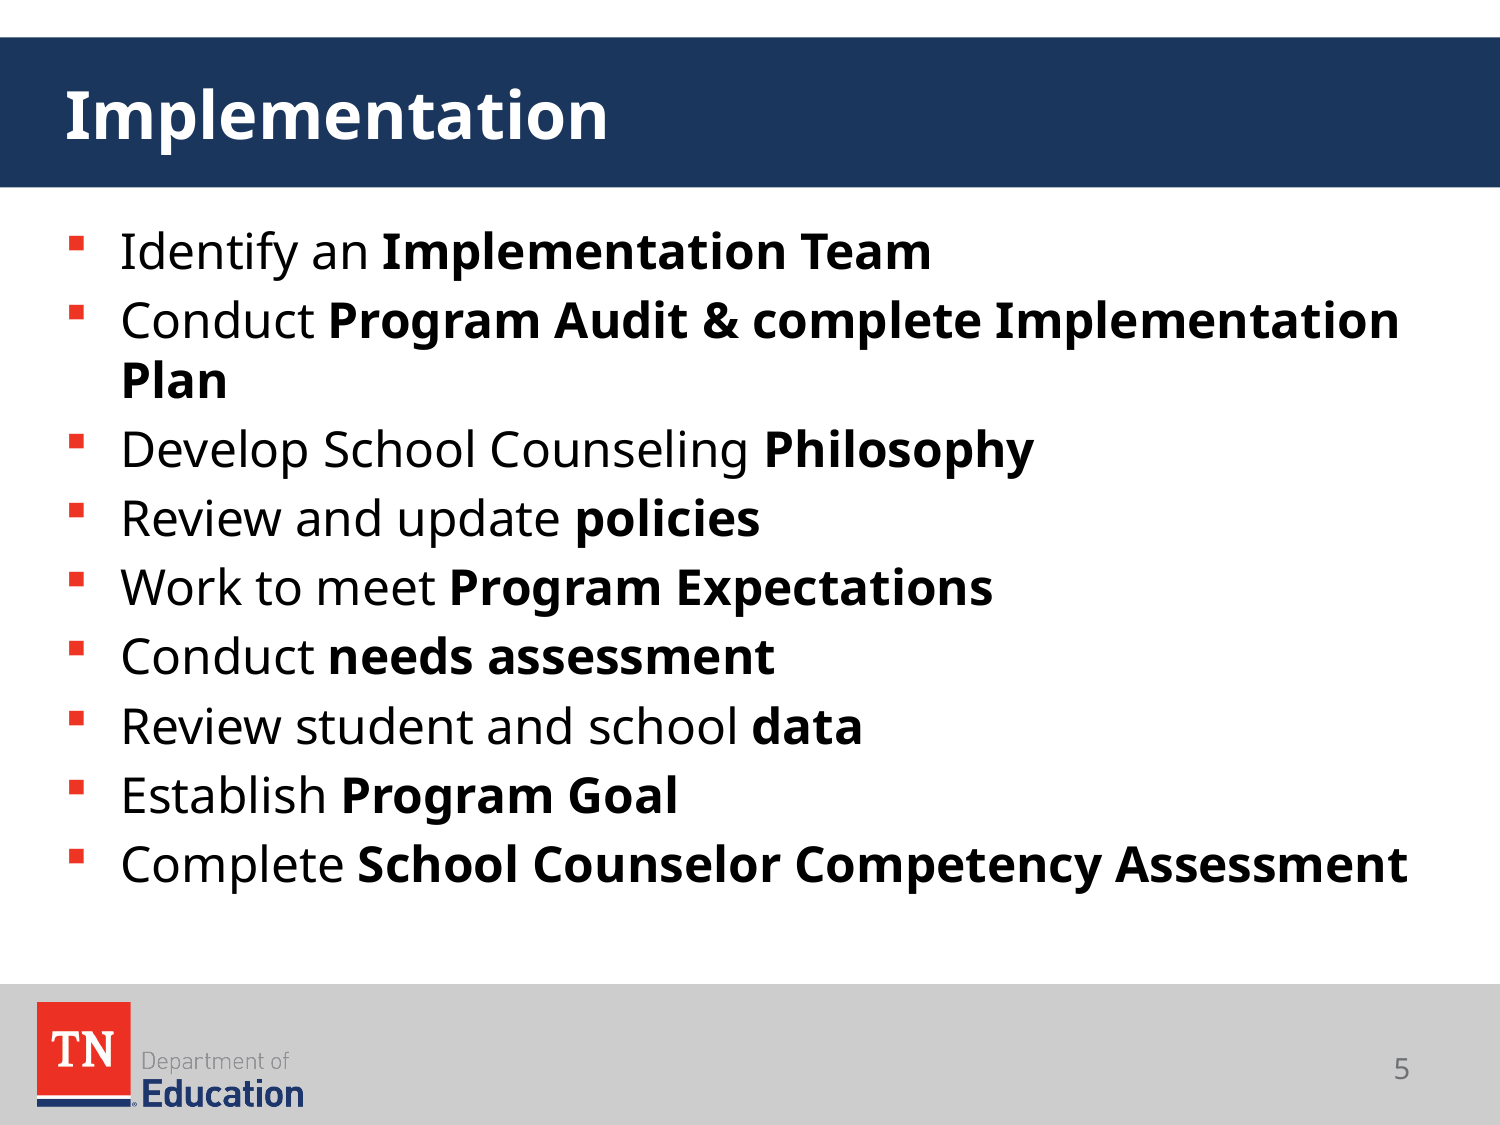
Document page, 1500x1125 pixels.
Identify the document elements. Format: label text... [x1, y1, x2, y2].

title Implementation [50, 37, 1413, 188]
slide_number 5 [1350, 1042, 1425, 1103]
picture [37, 1002, 303, 1107]
list Identify an Implementation Team Conduct Program Audit & complete Implementation Plan Develop School Counseling Philosophy Review and update policies Work to meet Program Expectations Conduct needs assessment Review student and school data Establish Program Goal Complete School Counselor Competency Assessment [50, 212, 1425, 955]
